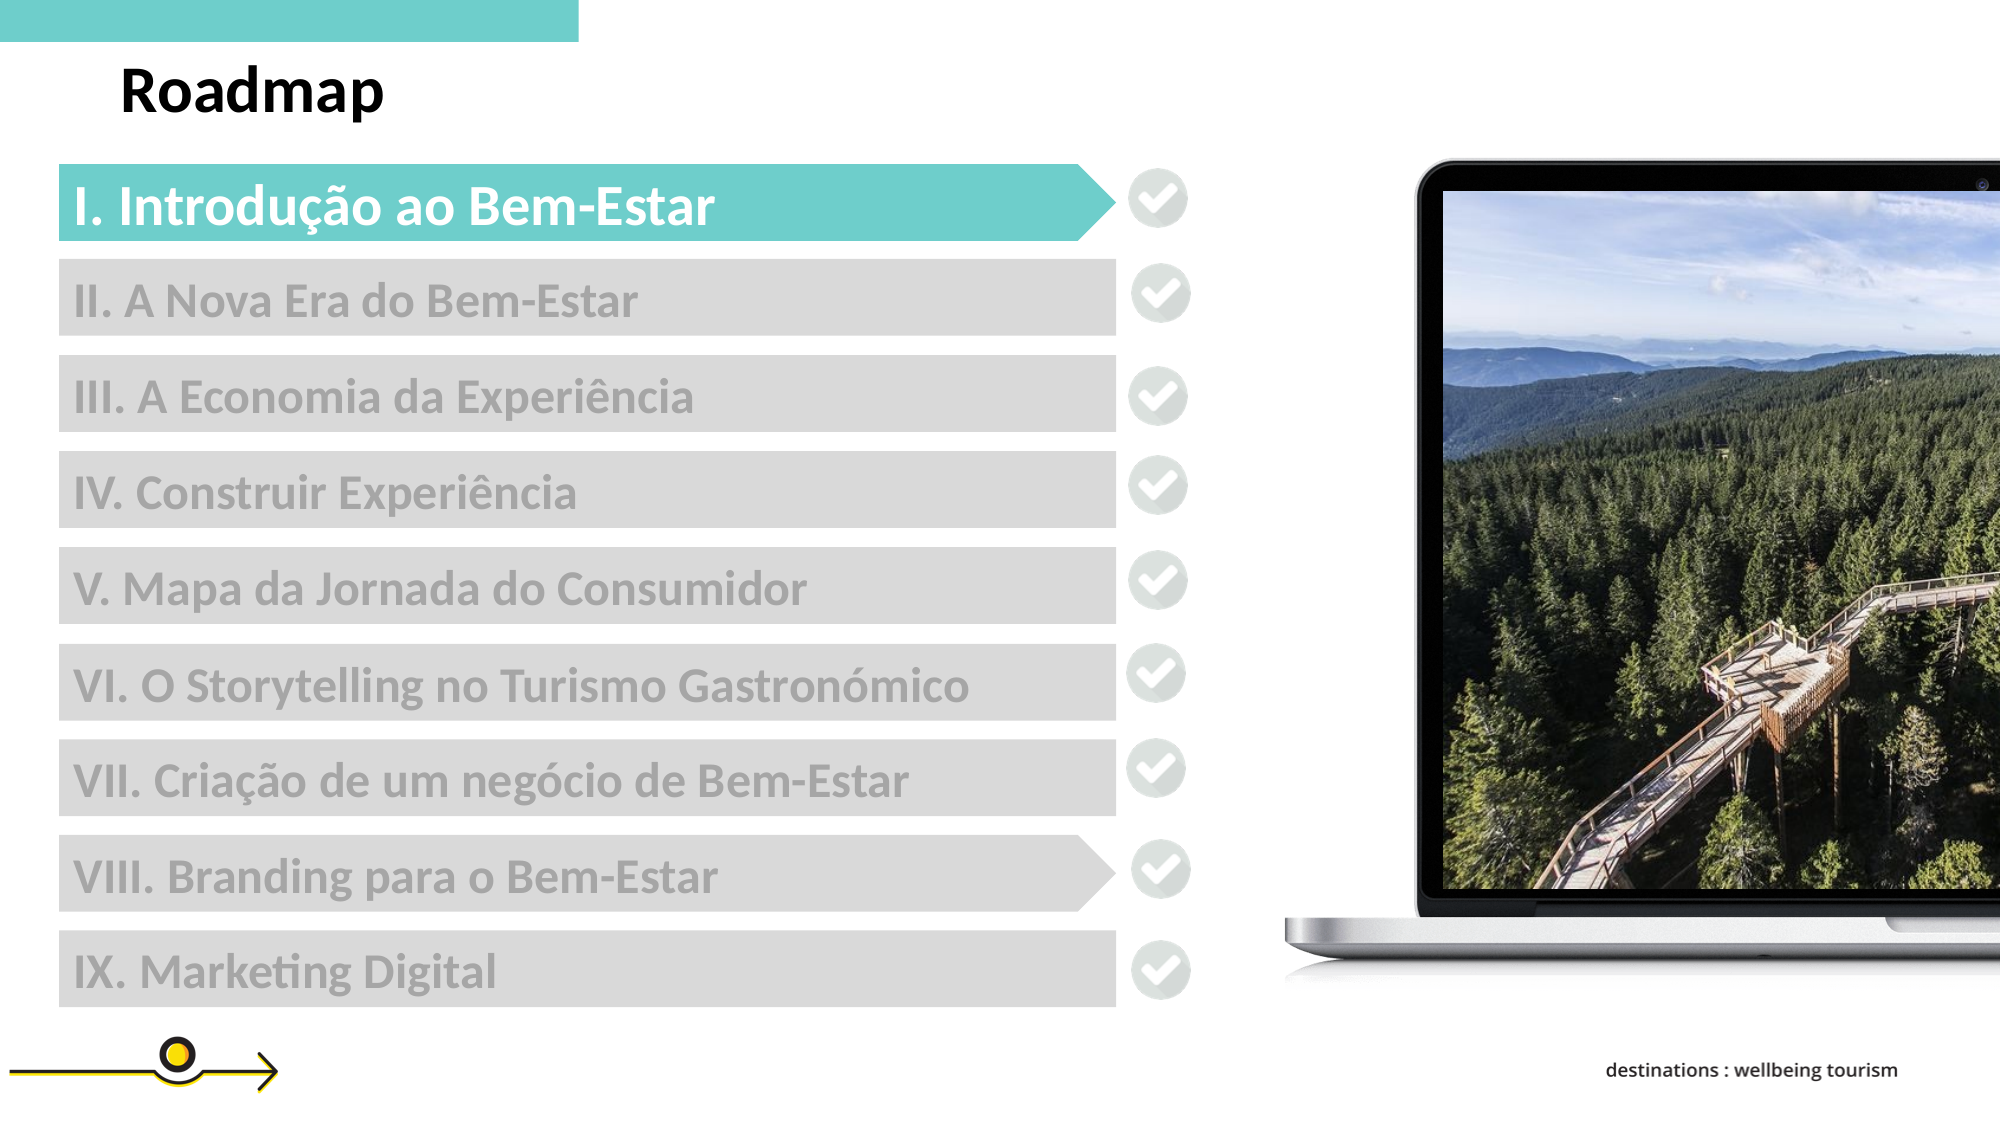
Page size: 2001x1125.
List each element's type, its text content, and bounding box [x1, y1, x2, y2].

picture [1126, 643, 1186, 703]
picture [1126, 738, 1186, 798]
text_box IV. Construir Experiência [58, 450, 1117, 529]
picture [1128, 550, 1188, 610]
picture [1131, 940, 1191, 1000]
text_box II. A Nova Era do Bem-Estar [58, 258, 1117, 337]
text_box V. Mapa da Jornada do Consumidor [58, 546, 1117, 625]
text_box VIII. Branding para o Bem-Estar [58, 833, 1118, 913]
list Roadmap [105, 57, 1150, 172]
text_box VII. Criação de um negócio de Bem-Estar [58, 738, 1117, 817]
picture [1128, 366, 1188, 426]
text_box VI. O Storytelling no Turismo Gastronómico [58, 643, 1117, 722]
picture [1131, 262, 1191, 323]
picture [1218, 121, 2000, 1043]
picture [1128, 455, 1188, 515]
picture [1128, 168, 1188, 228]
text_box III. A Economia da Experiência [58, 354, 1117, 433]
picture [0, 1019, 323, 1125]
text_box IX. Marketing Digital [58, 929, 1117, 1008]
picture [1131, 839, 1191, 899]
text_box I. Introdução ao Bem-Estar [58, 163, 1118, 242]
picture [1604, 1053, 1928, 1093]
